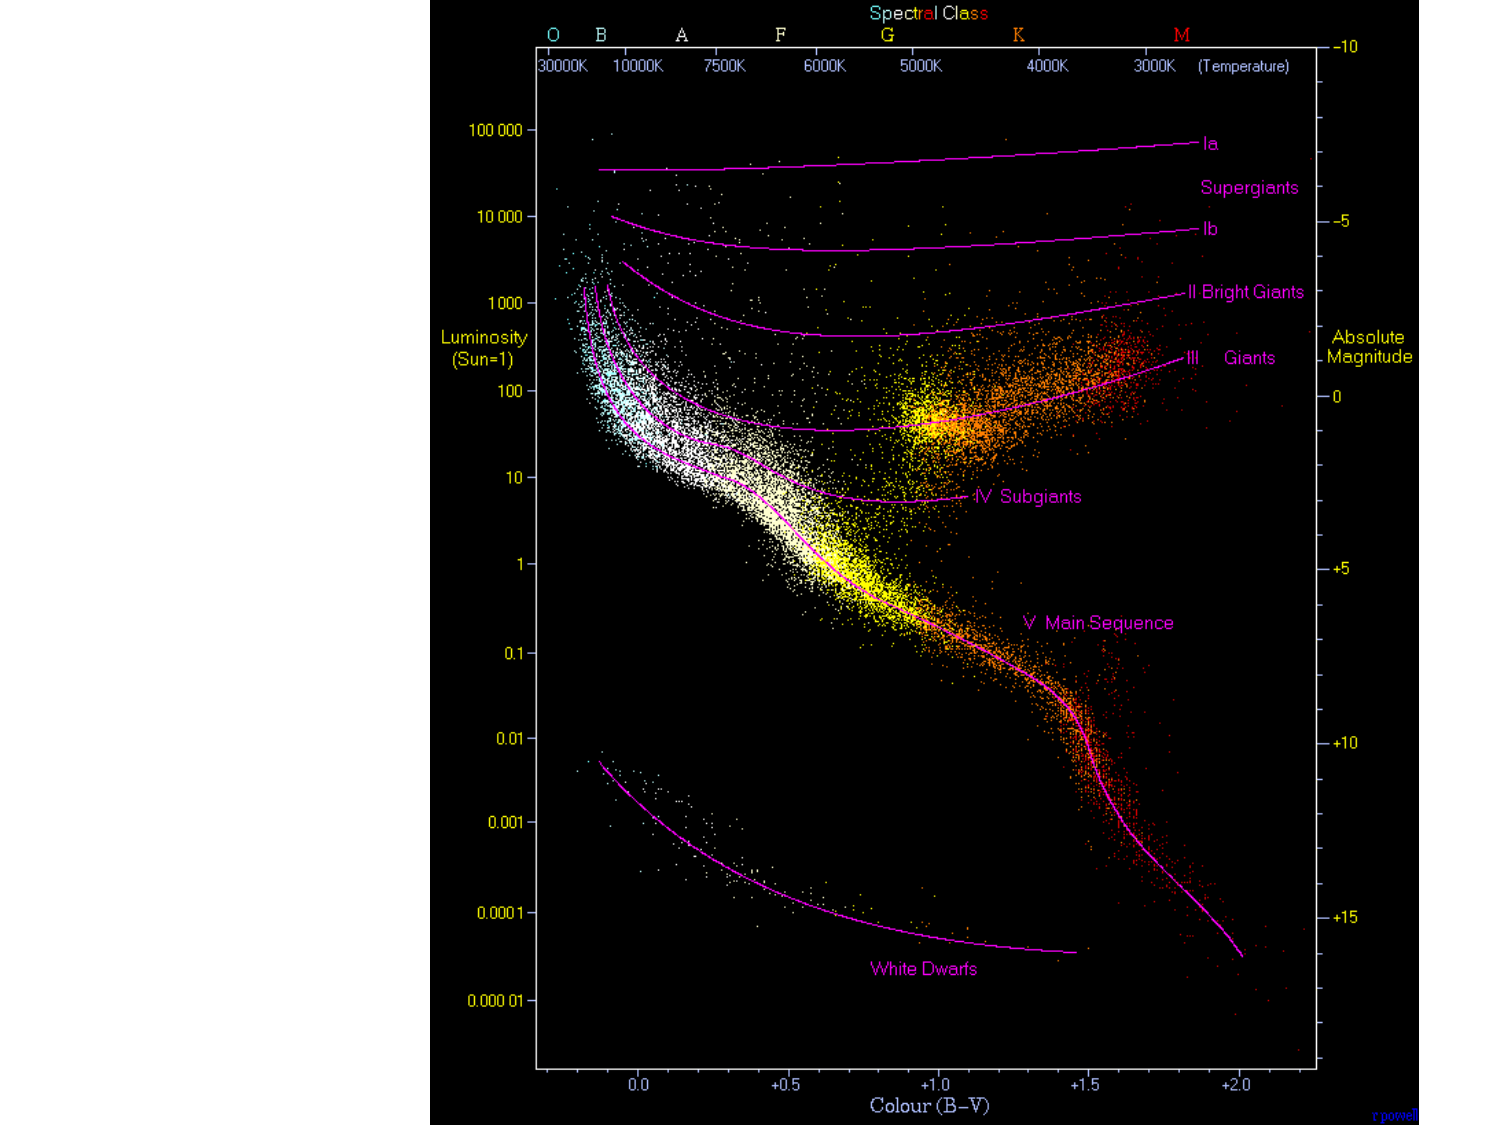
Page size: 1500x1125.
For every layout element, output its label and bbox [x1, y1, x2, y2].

picture [430, 0, 1419, 1125]
